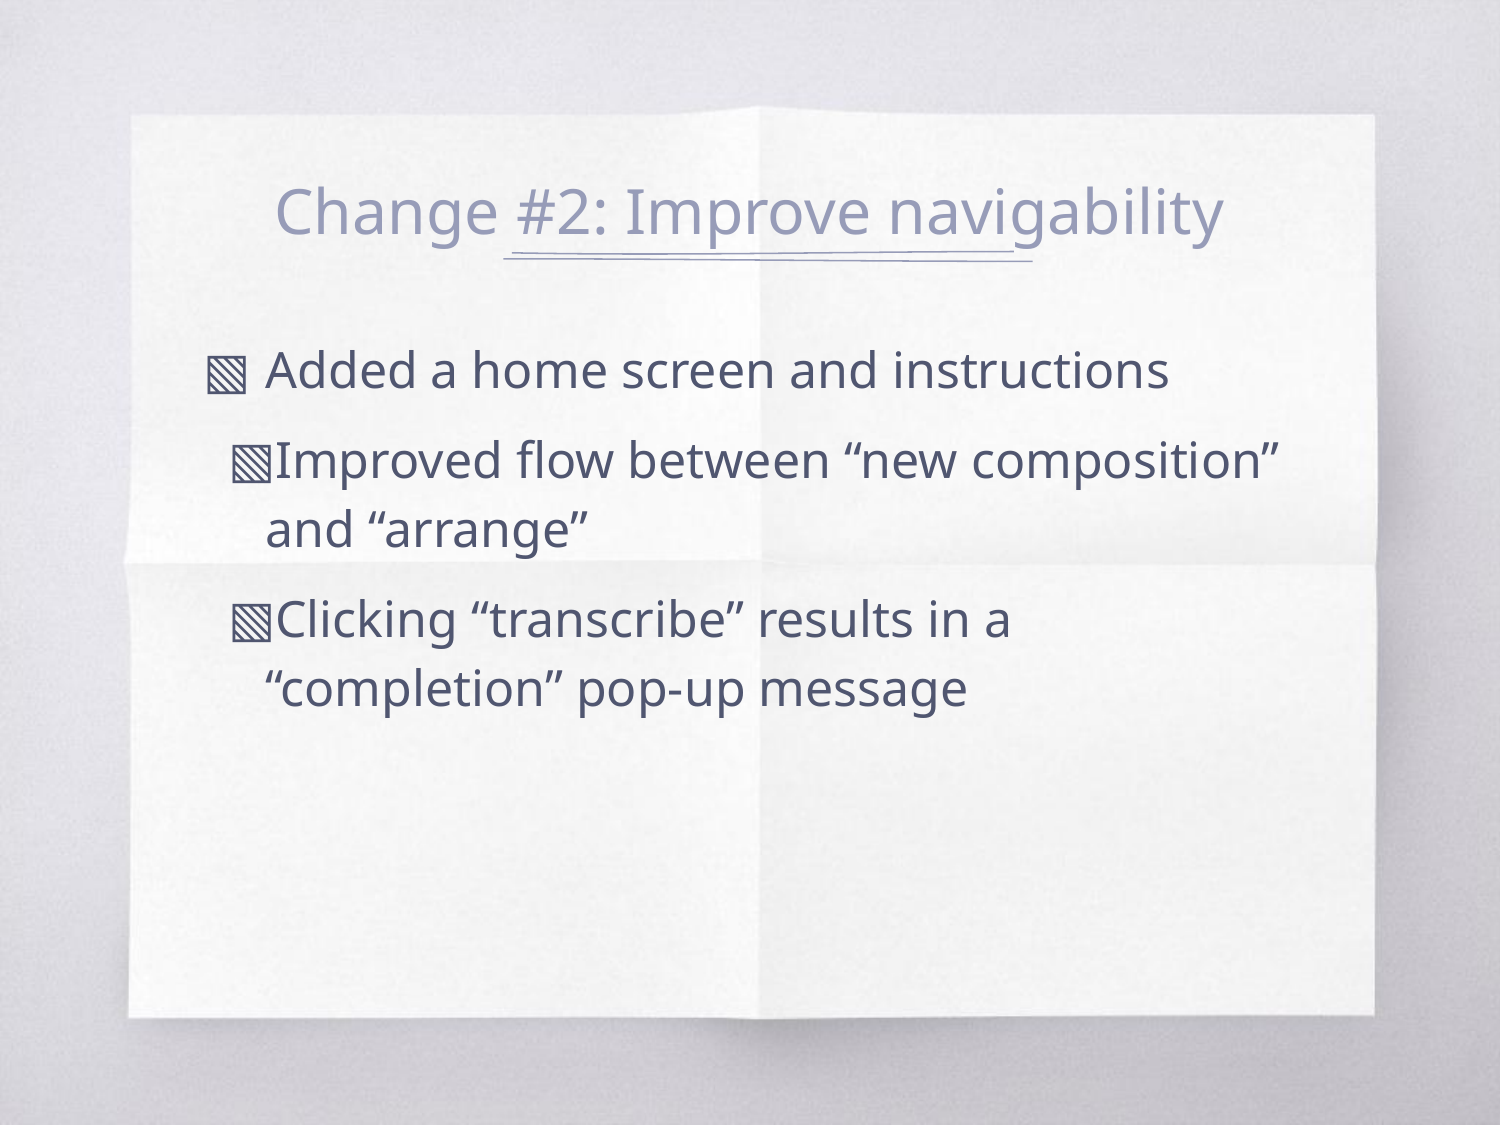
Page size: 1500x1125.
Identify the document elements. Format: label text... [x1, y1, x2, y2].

list Added a home screen and instructions Improved flow between “new composition” and “arrange” Clicking “transcribe” results in a “completion” pop-up message [175, 314, 1334, 985]
title Change #2: Improve navigability [168, 113, 1332, 263]
picture [0, 0, 1500, 1125]
